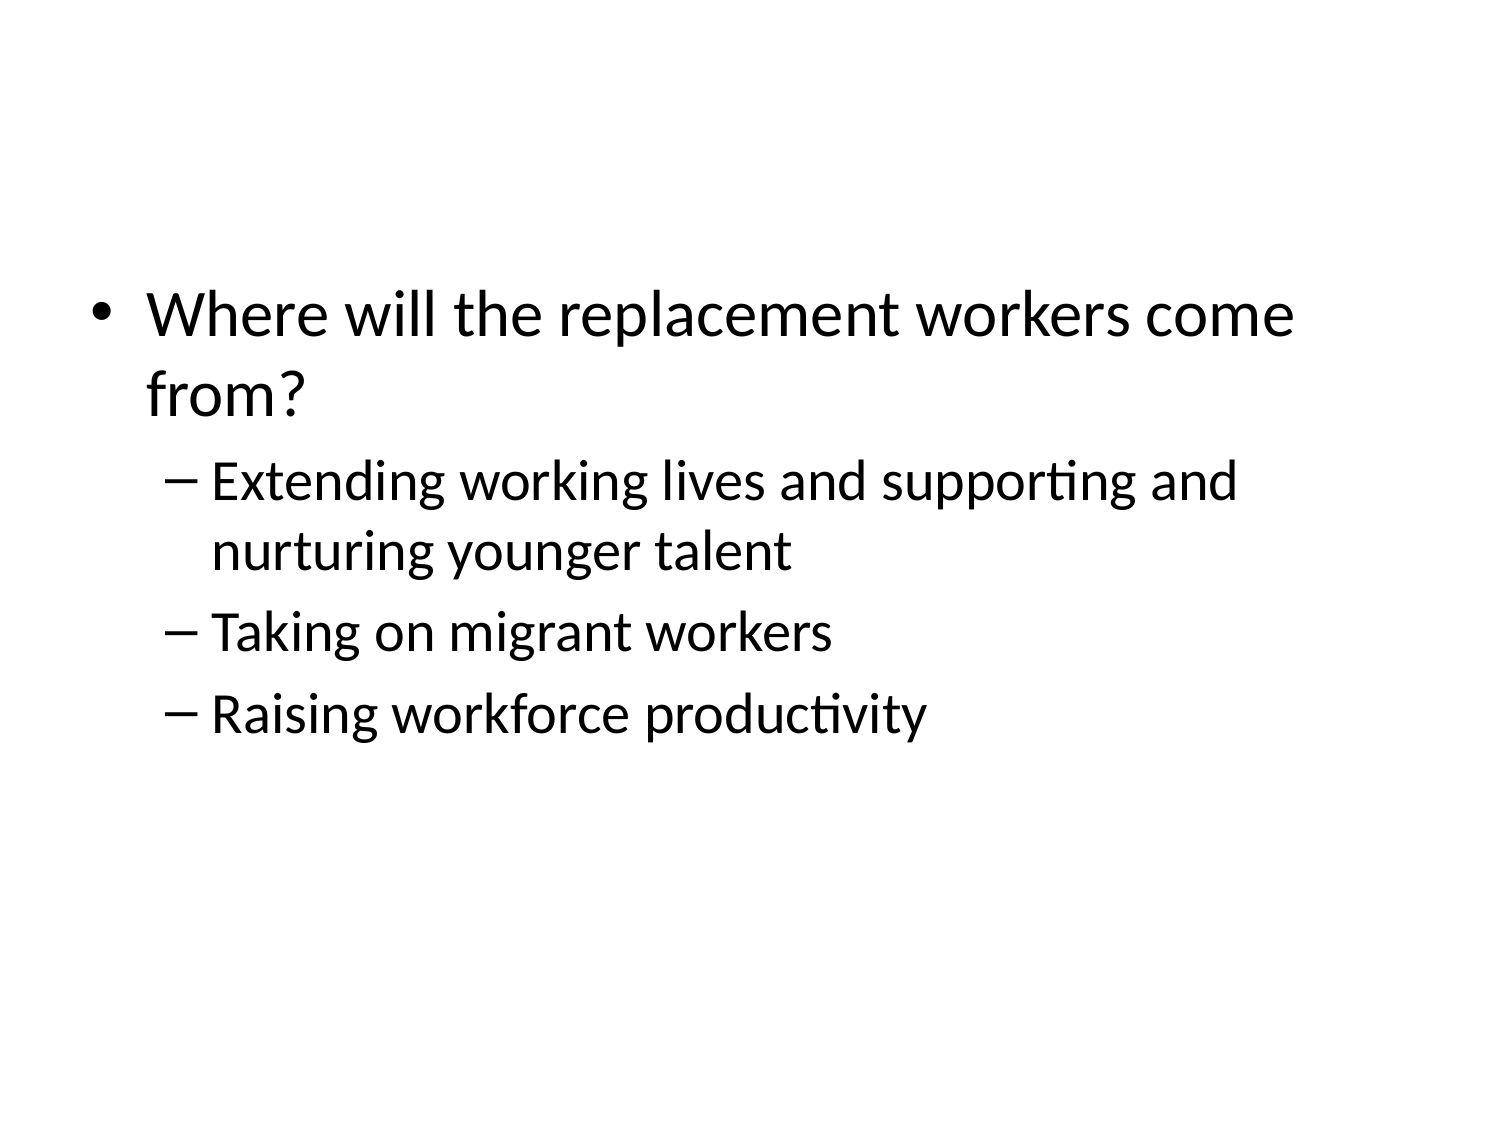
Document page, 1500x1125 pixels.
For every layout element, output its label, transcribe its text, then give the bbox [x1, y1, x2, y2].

list Where will the replacement workers come from? Extending working lives and supporting and nurturing younger talent Taking on migrant workers Raising workforce productivity [75, 262, 1425, 1005]
